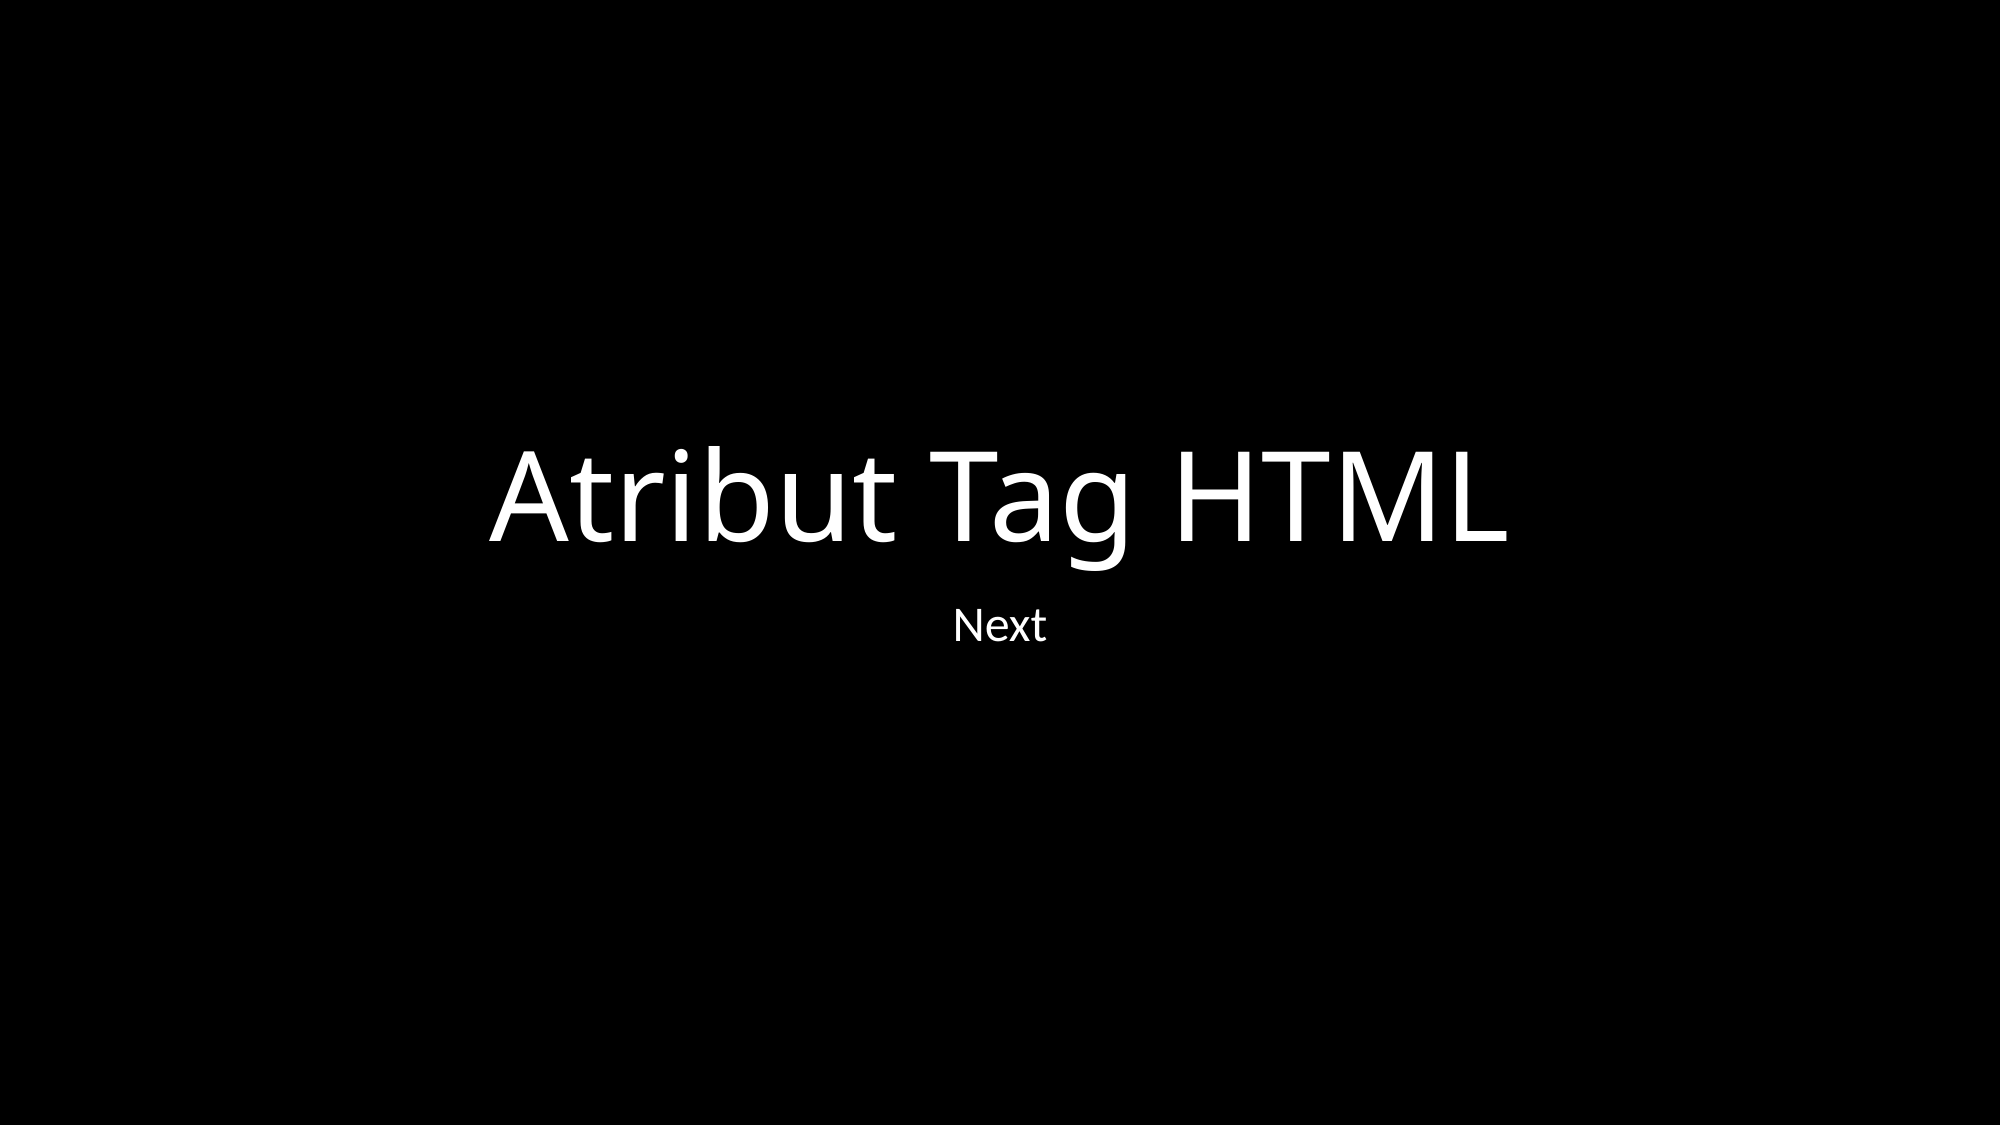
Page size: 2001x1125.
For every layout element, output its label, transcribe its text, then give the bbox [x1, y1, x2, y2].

title Atribut Tag HTML [249, 184, 1750, 576]
subtitle Next [249, 590, 1750, 863]
